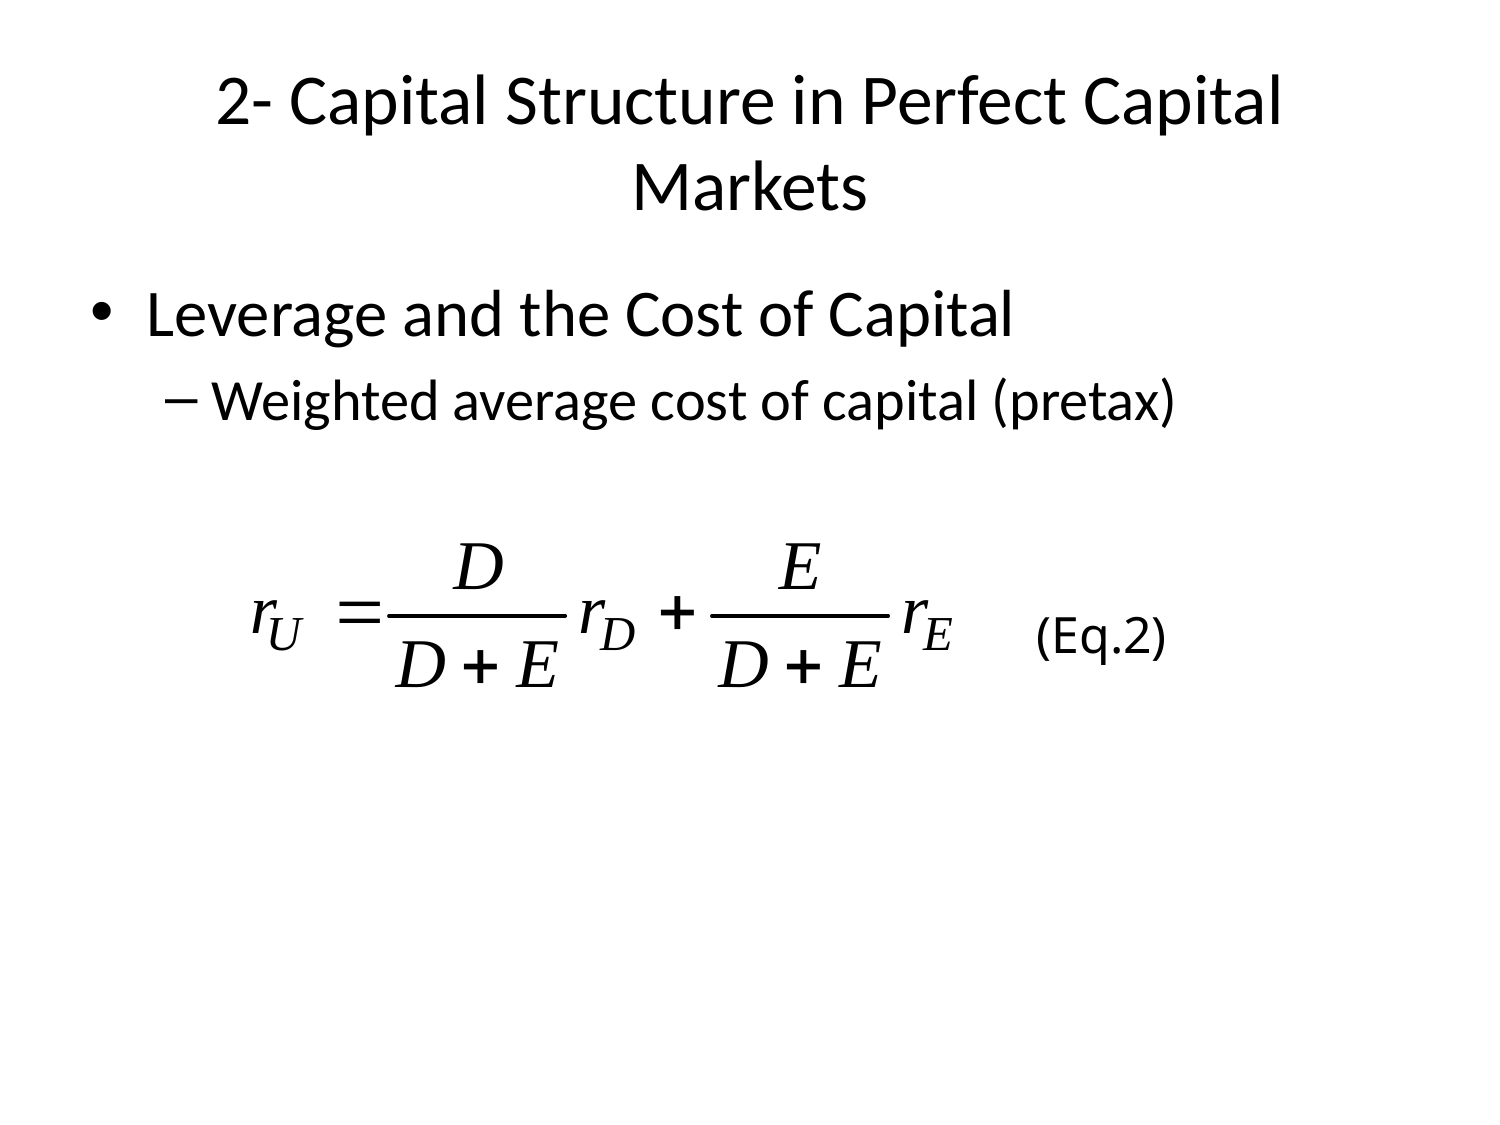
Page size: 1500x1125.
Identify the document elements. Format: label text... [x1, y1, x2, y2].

text_box (Eq.2) [1021, 595, 1182, 671]
title 2- Capital Structure in Perfect Capital Markets [75, 45, 1425, 233]
list Leverage and the Cost of Capital Weighted average cost of capital (pretax) [75, 262, 1425, 1005]
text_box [236, 521, 969, 704]
